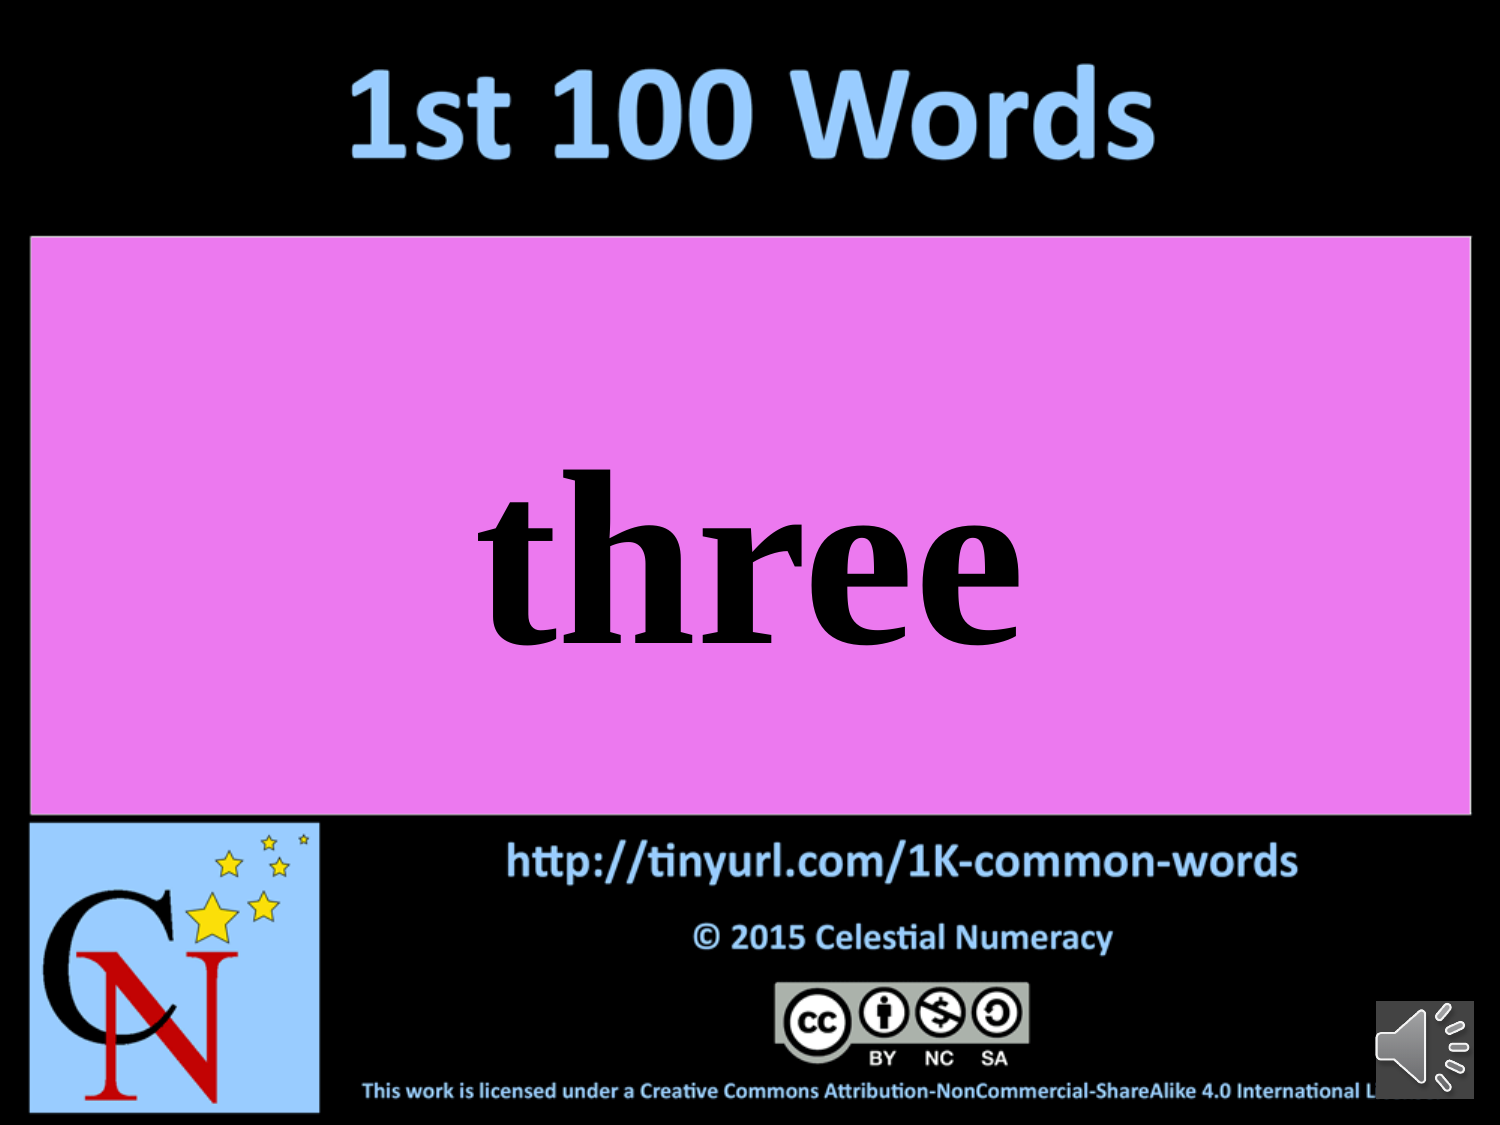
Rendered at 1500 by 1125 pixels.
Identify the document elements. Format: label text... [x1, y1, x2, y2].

title three [36, 453, 1464, 672]
picture [0, 0, 1500, 1125]
